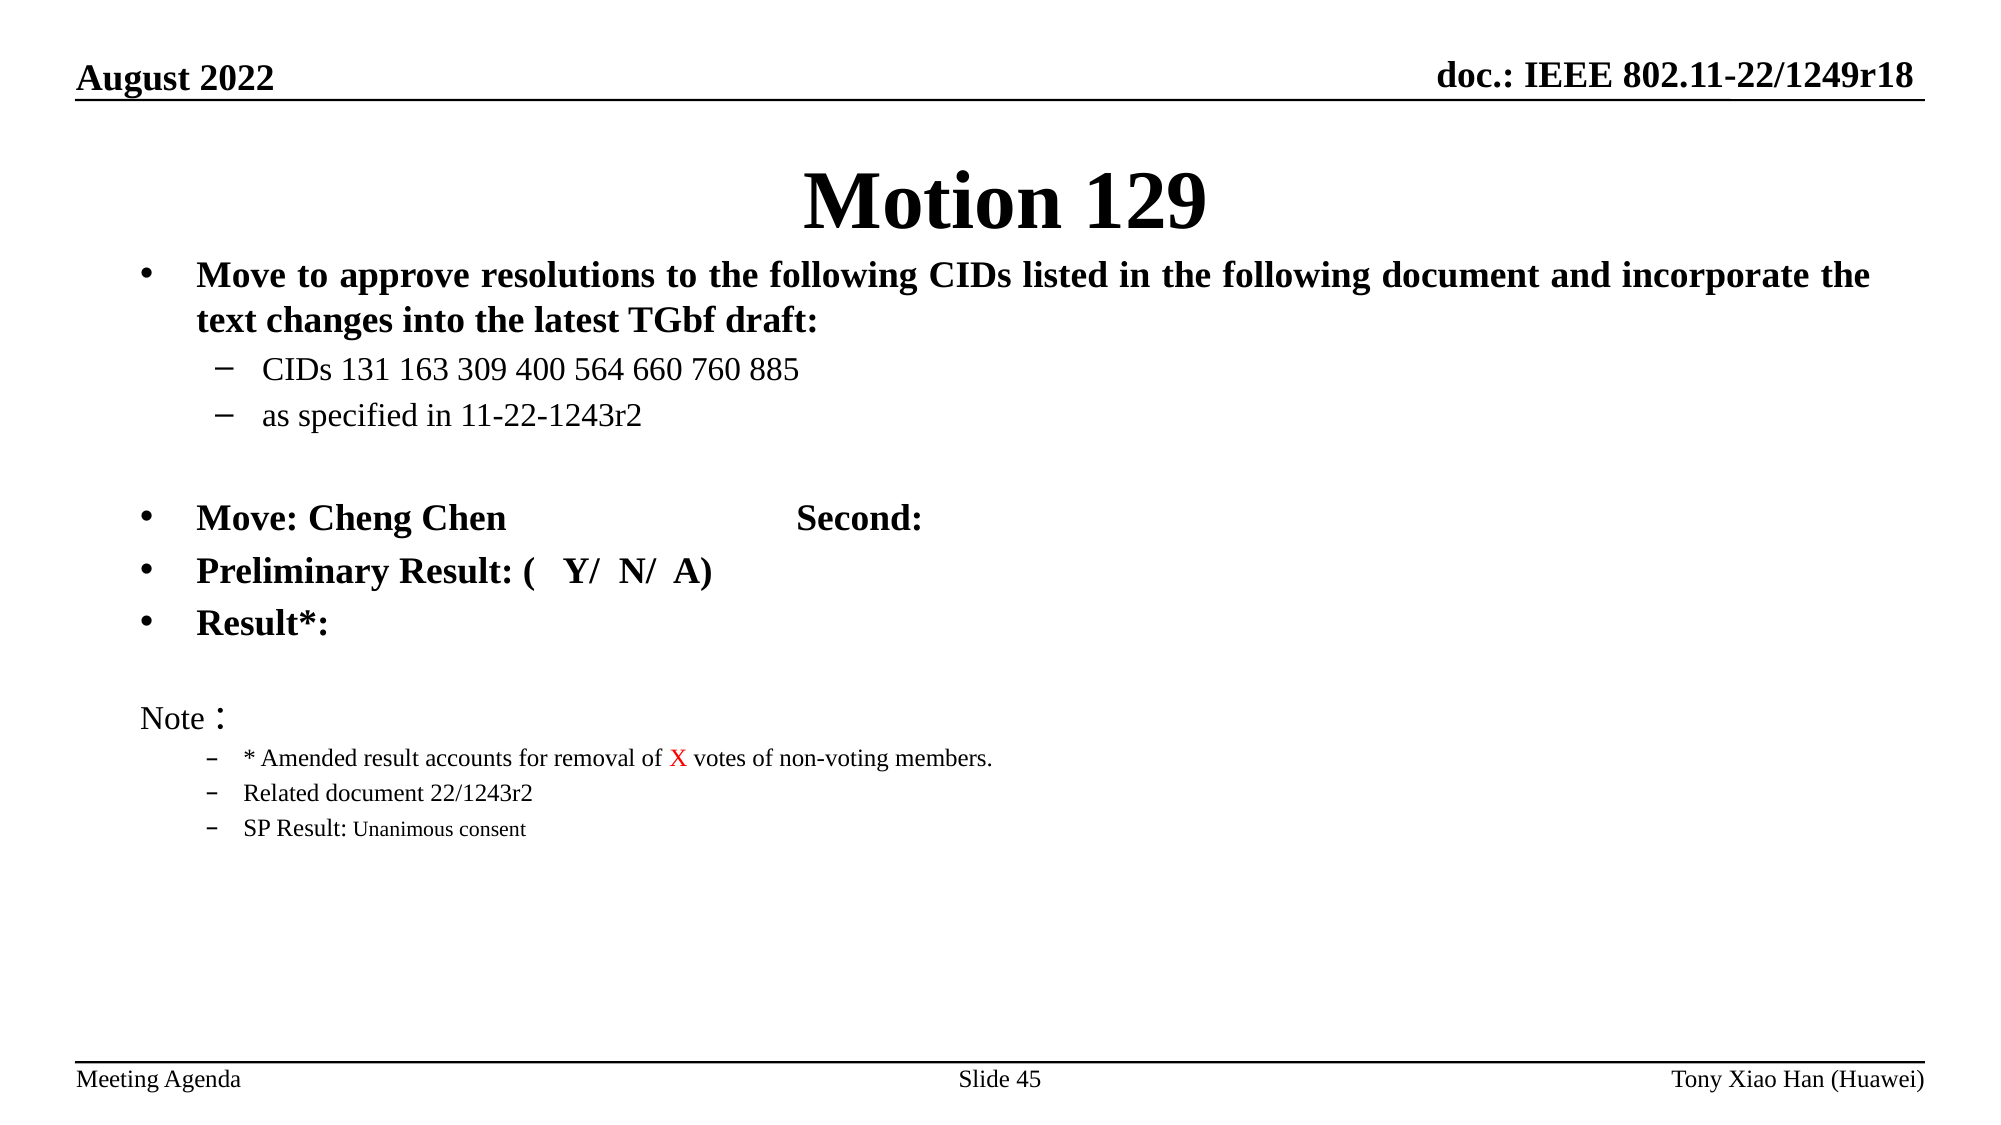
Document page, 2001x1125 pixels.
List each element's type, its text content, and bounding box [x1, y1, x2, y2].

text_box Motion 129 [368, 137, 1644, 212]
text_box Move to approve resolutions to the following CIDs listed in the following document and incorporate the text changes into the latest TGbf draft: CIDs 131 163 309 400 564 660 760 885 as specified in 11-22-1243r2 Move: Cheng Chen Second: Preliminary Result: ( Y/ N/ A) Result*: Note： * Amended result accounts for removal of X votes of non-voting members. Related document 22/1243r2 SP Result: Unanimous consent [125, 212, 1888, 900]
